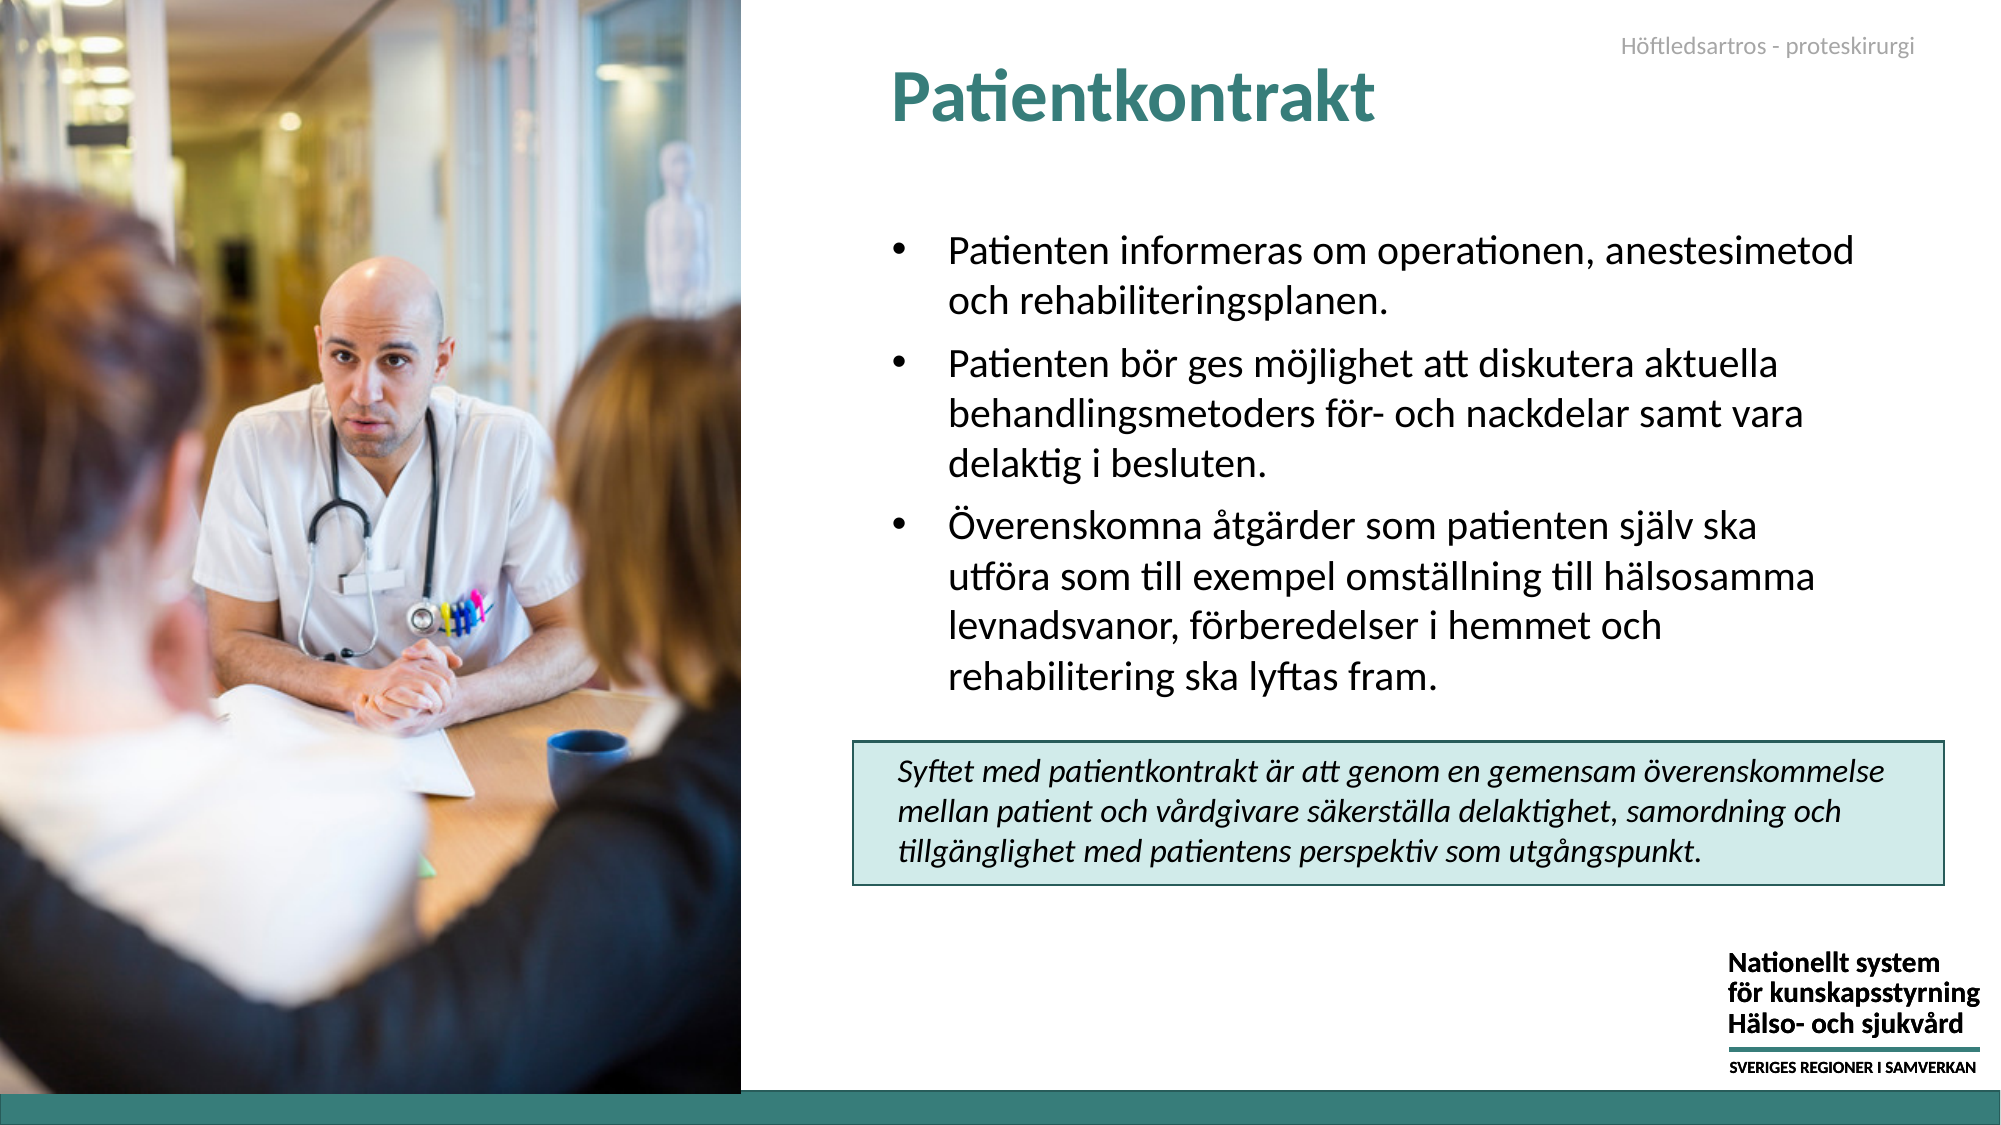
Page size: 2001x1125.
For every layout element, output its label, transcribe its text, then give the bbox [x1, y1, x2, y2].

title Patientkontrakt [876, 45, 1455, 146]
list Patienten informeras om operationen, anestesimetod och rehabiliteringsplanen. Patienten bör ges möjlighet att diskutera aktuella behandlingsmetoders för- och nackdelar samt vara delaktig i besluten. Överenskomna åtgärder som patienten själv ska utföra som till exempel omställning till hälsosamma levnadsvanor, förberedelser i hemmet och rehabilitering ska lyftas fram. [876, 158, 1876, 740]
picture [0, 0, 741, 1094]
text_box Syftet med patientkontrakt är att genom en gemensam överenskommelse mellan patient och vårdgivare säkerställa delaktighet, samordning och tillgänglighet med patientens perspektiv som utgångspunkt. [852, 740, 1945, 886]
text_box Höftledsartros - proteskirurgi [1606, 22, 1945, 67]
